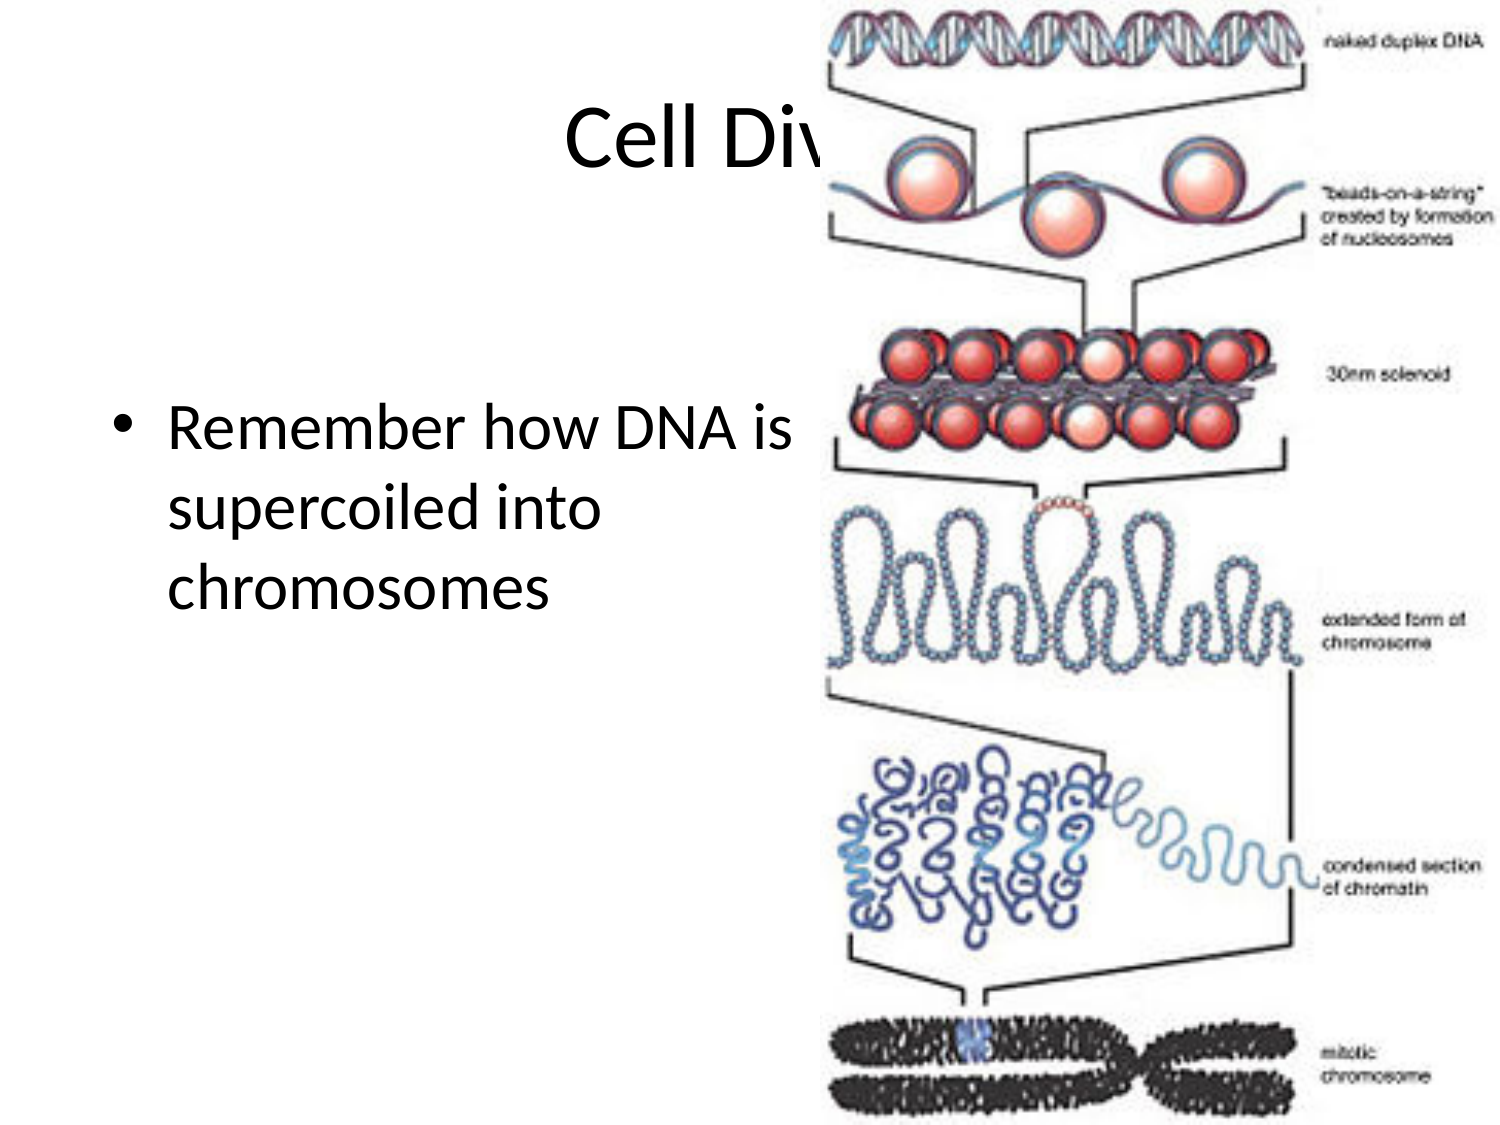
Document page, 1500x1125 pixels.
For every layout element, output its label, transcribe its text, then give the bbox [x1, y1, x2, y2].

picture [819, 0, 1500, 1125]
title Cell Division [174, 37, 814, 225]
list Remember how DNA is supercoiled into chromosomes [96, 375, 814, 850]
